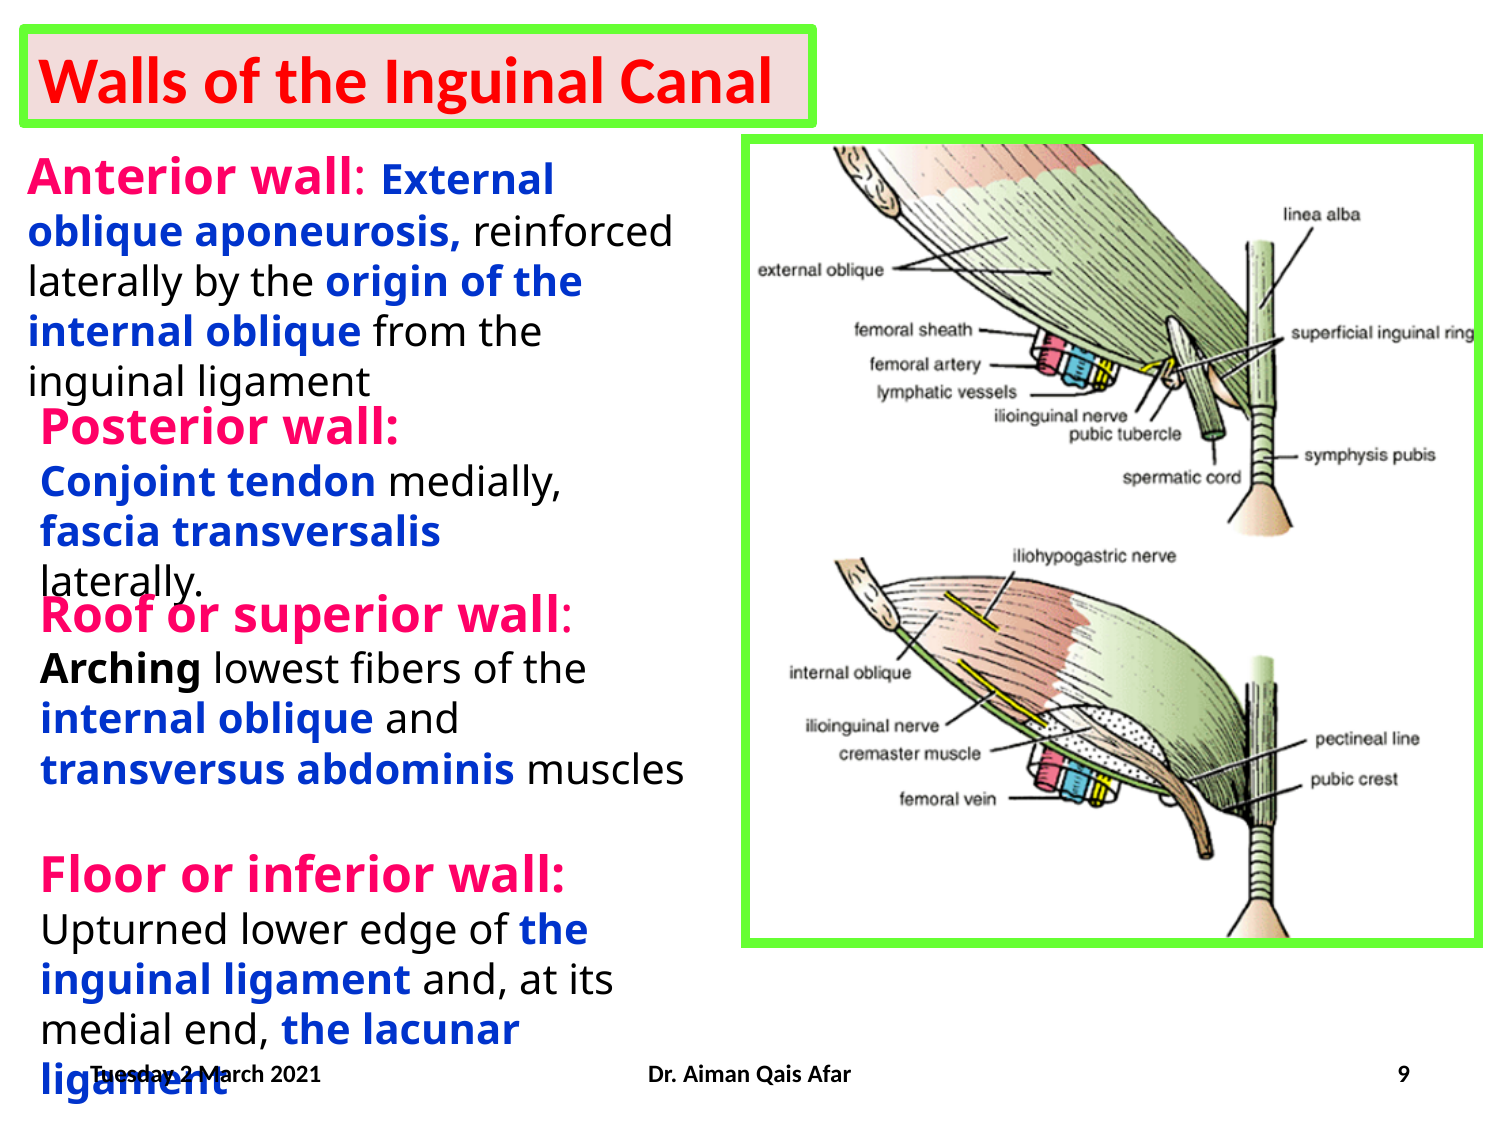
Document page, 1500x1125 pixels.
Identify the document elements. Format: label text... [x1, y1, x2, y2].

slide_number 9 [1350, 1042, 1425, 1103]
picture [749, 143, 1475, 939]
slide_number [75, 1042, 425, 1103]
footer Dr. Aiman Qais Afar [512, 1042, 988, 1103]
text_box Roof or superior wall: Arching lowest fibers of the internal oblique and transversus abdominis muscles Floor or inferior wall: Upturned lower edge of the inguinal ligament and, at its medial end, the lacunar ligament [24, 574, 725, 1110]
text_box Walls of the Inguinal Canal [23, 28, 813, 124]
text_box Posterior wall: Conjoint tendon medially, fascia transversalis laterally. [24, 387, 591, 574]
text_box Anterior wall: External oblique aponeurosis, reinforced laterally by the origin of the internal oblique from the inguinal ligament [12, 137, 702, 413]
